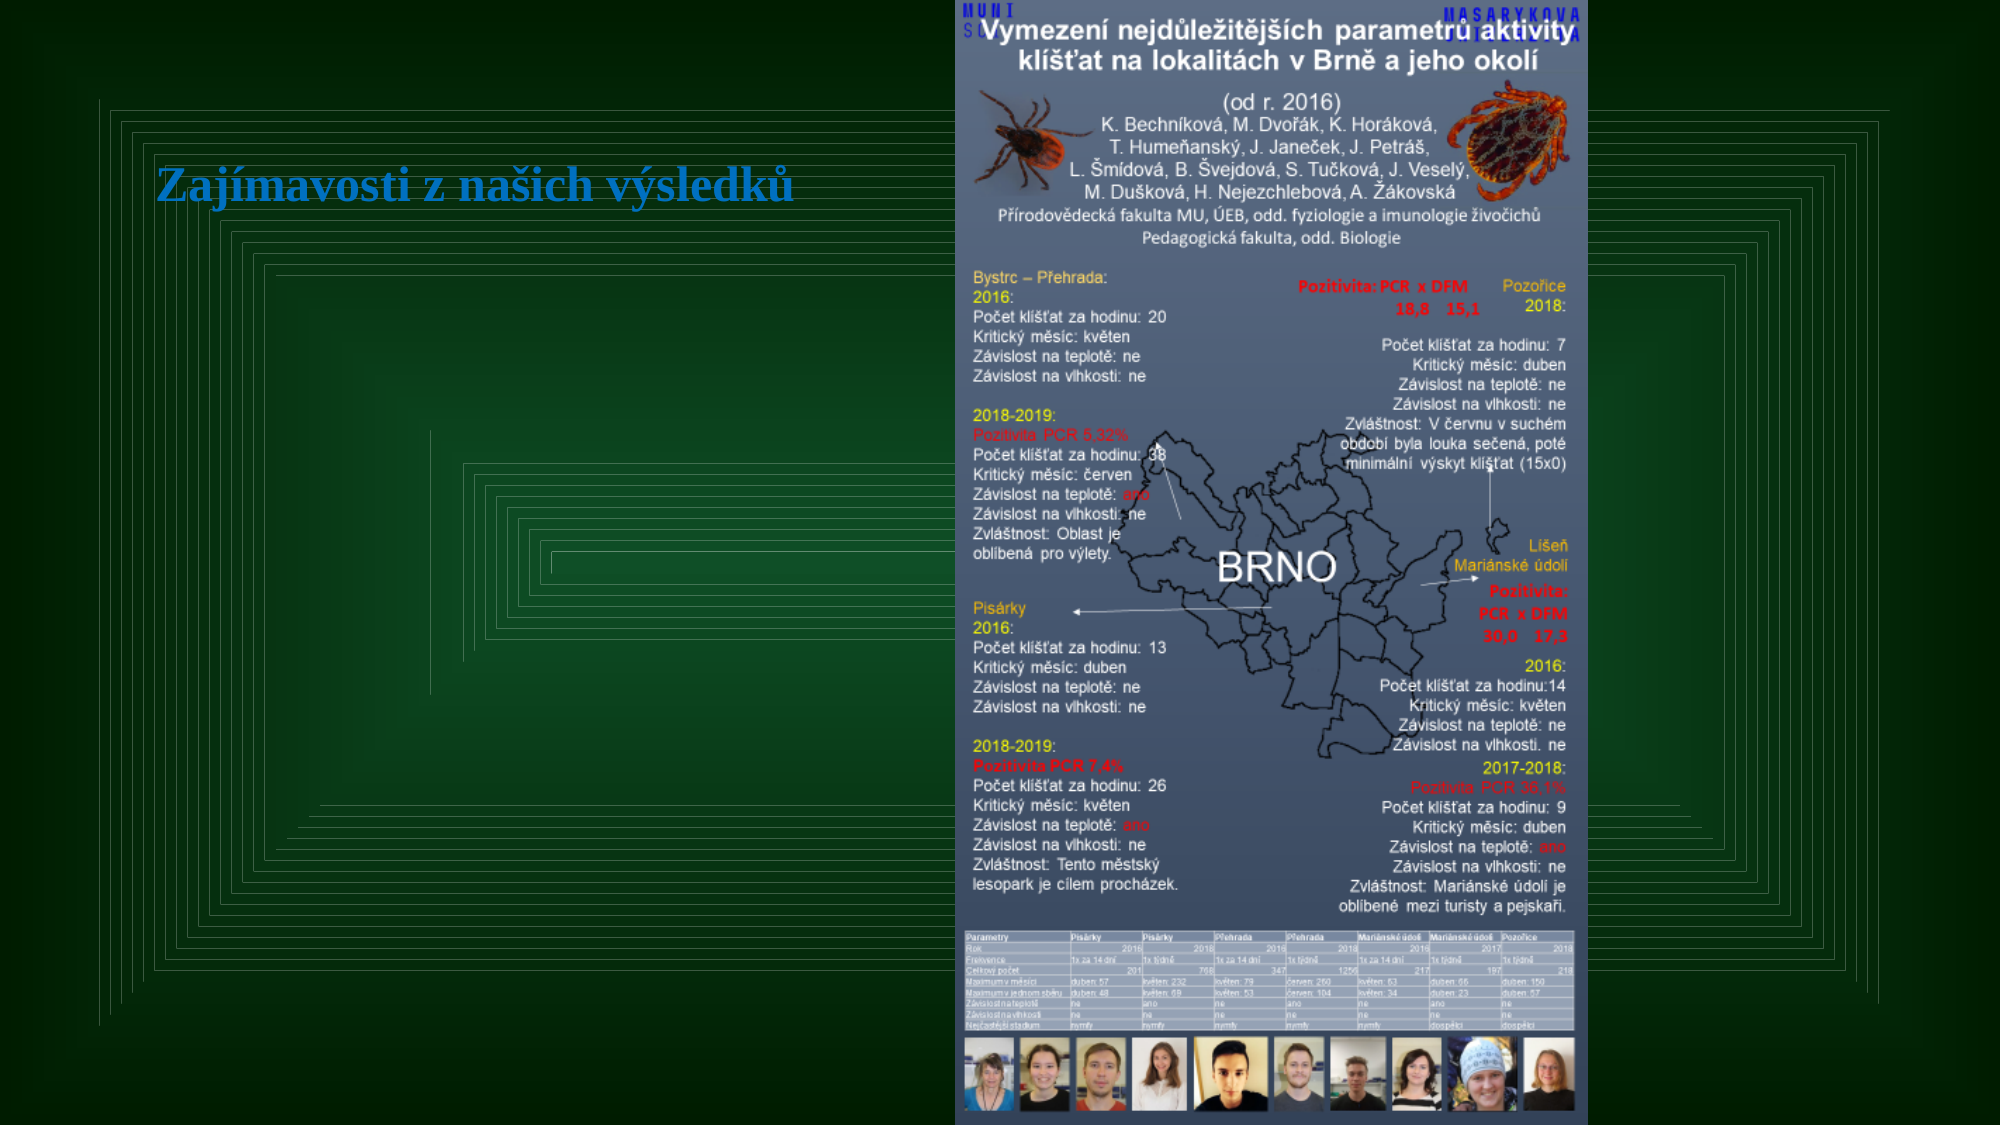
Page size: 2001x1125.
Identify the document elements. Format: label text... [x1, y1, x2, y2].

text_box Zajímavosti z našich výsledků [140, 143, 812, 219]
picture [954, 0, 1589, 1125]
